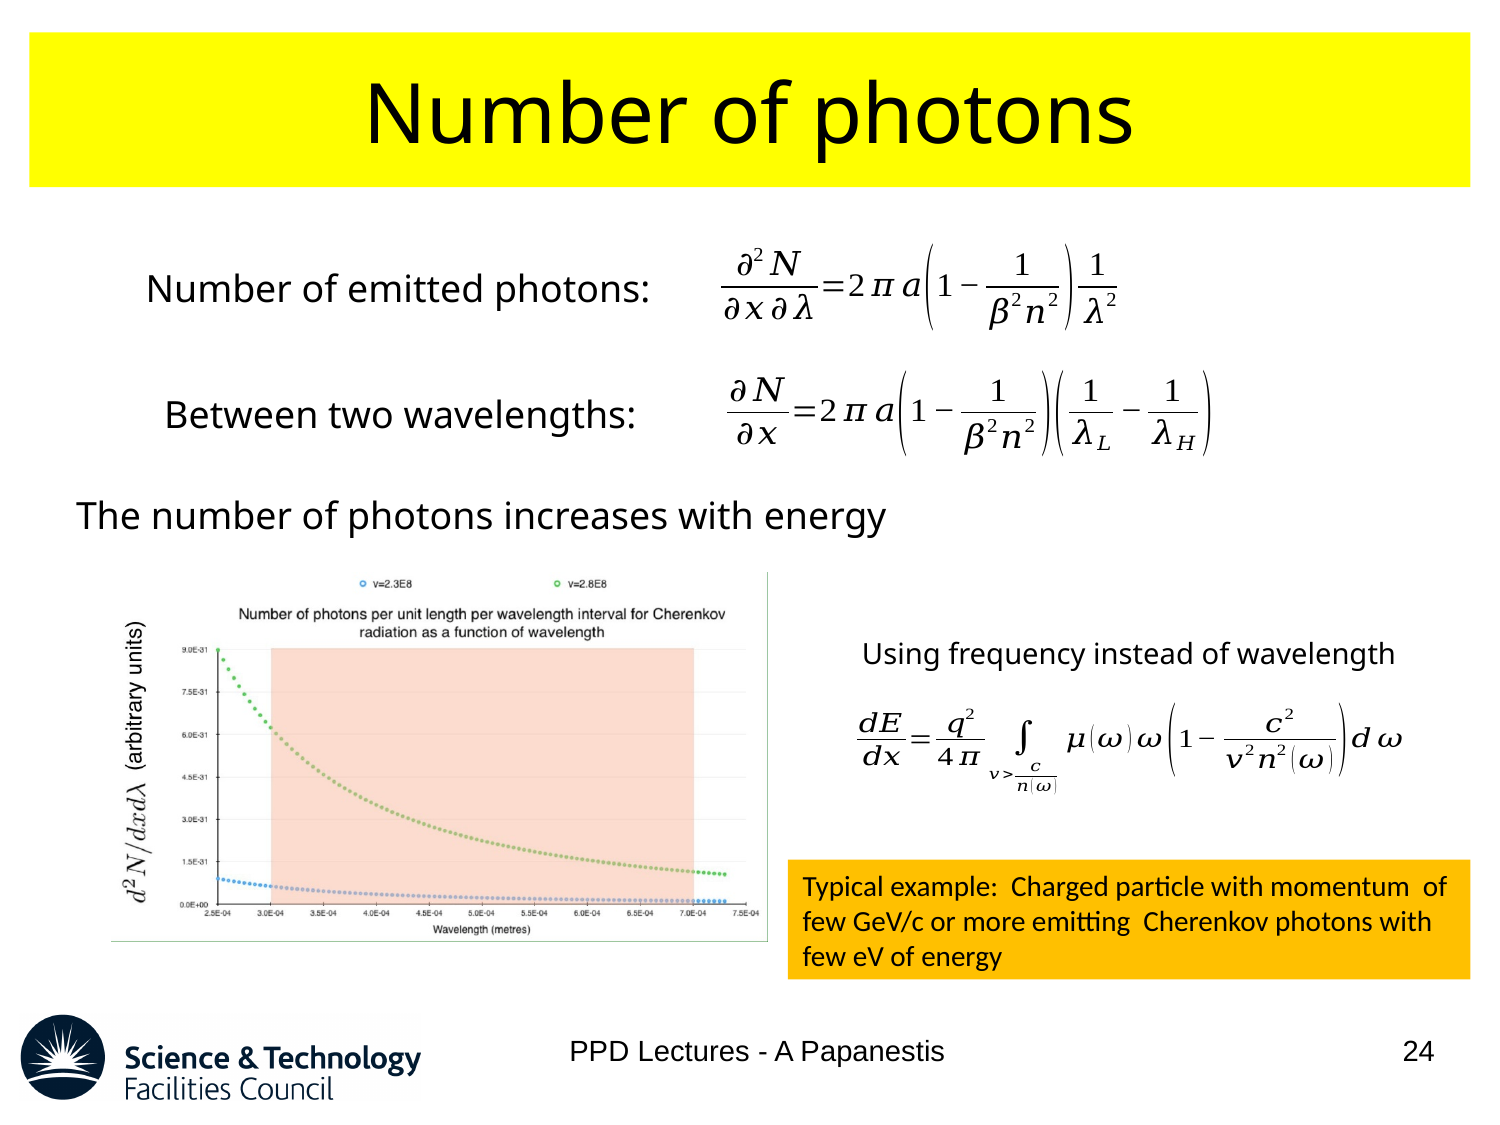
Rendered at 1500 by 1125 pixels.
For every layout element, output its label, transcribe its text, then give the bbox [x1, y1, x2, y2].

text_box Between two wavelengths: [149, 383, 652, 444]
title Number of photons [29, 32, 1471, 188]
text_box Using frequency instead of wavelength [847, 627, 1412, 678]
text_box Number of emitted photons: [130, 258, 666, 318]
picture [19, 1013, 421, 1101]
slide_number 24 [1137, 1024, 1451, 1101]
picture [111, 572, 768, 942]
footer PPD Lectures - A Papanestis [512, 1024, 1004, 1101]
text_box Typical example: Charged particle with momentum of few GeV/c or more emitting Cherenkov photons with few eV of energy [787, 859, 1471, 980]
text_box The number of photons increases with energy [61, 484, 903, 545]
